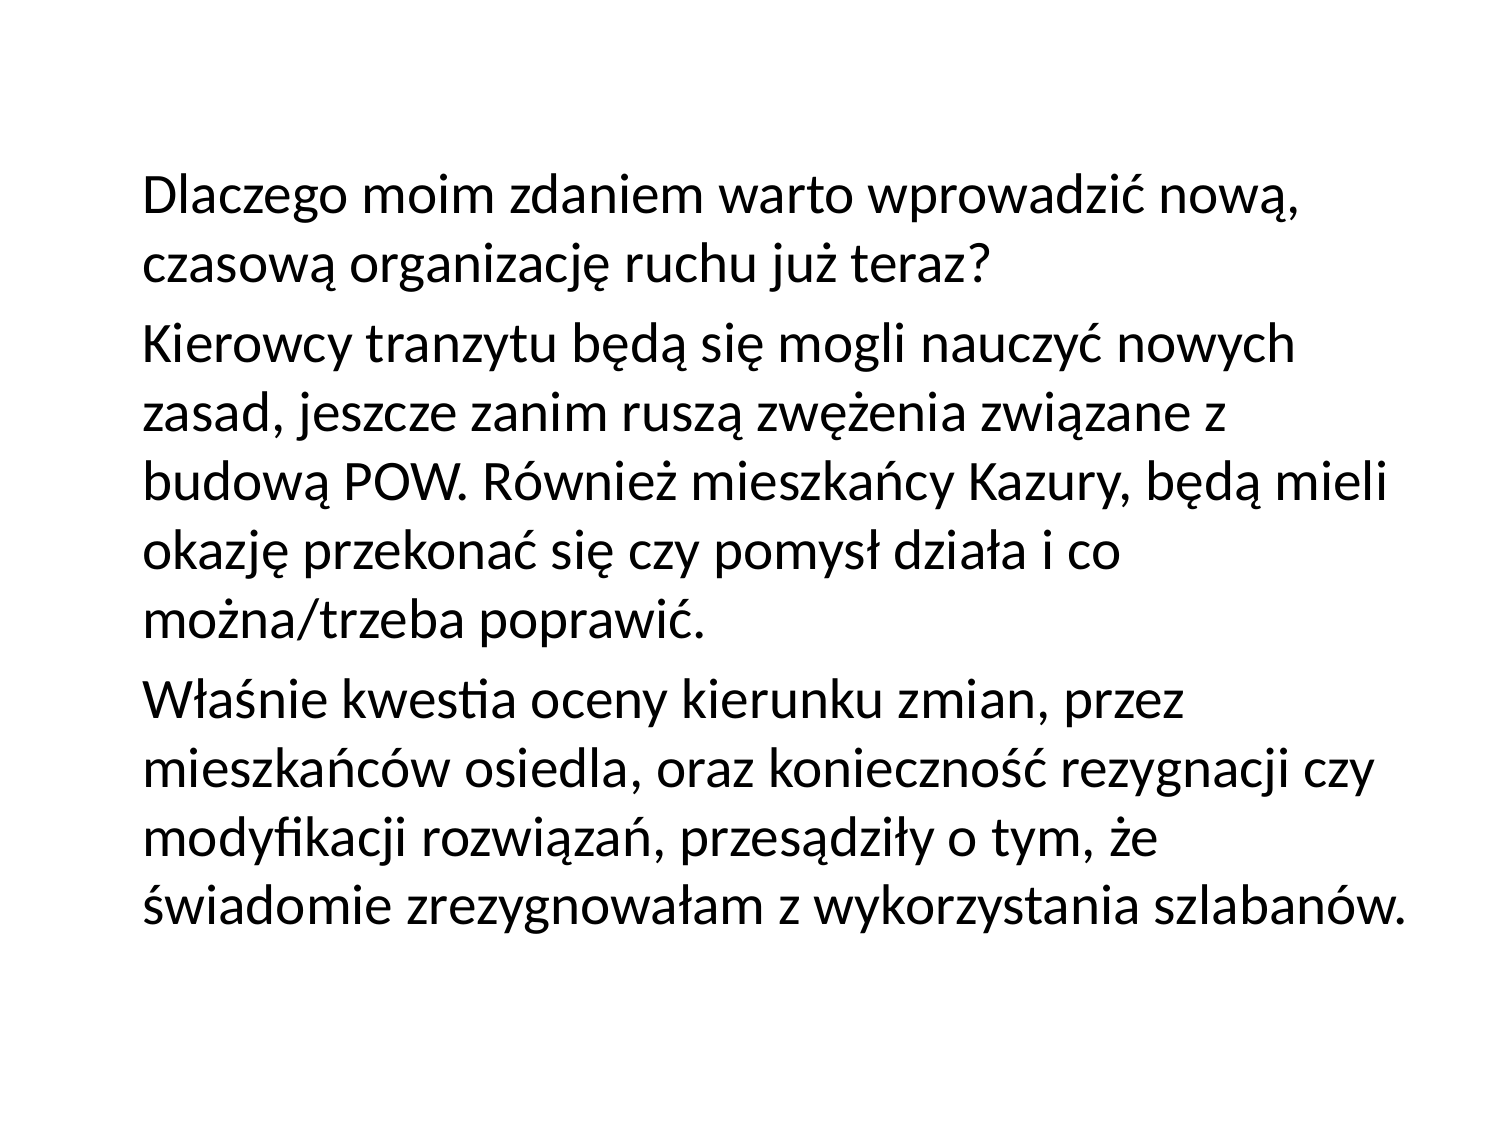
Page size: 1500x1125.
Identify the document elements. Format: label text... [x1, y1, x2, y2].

list Dlaczego moim zdaniem warto wprowadzić nową, czasową organizację ruchu już teraz? Kierowcy tranzytu będą się mogli nauczyć nowych zasad, jeszcze zanim ruszą zwężenia związane z budową POW. Również mieszkańcy Kazury, będą mieli okazję przekonać się czy pomysł działa i co można/trzeba poprawić. Właśnie kwestia oceny kierunku zmian, przez mieszkańców osiedla, oraz konieczność rezygnacji czy modyfikacji rozwiązań, przesądziły o tym, że świadomie zrezygnowałam z wykorzystania szlabanów. [75, 149, 1425, 1005]
